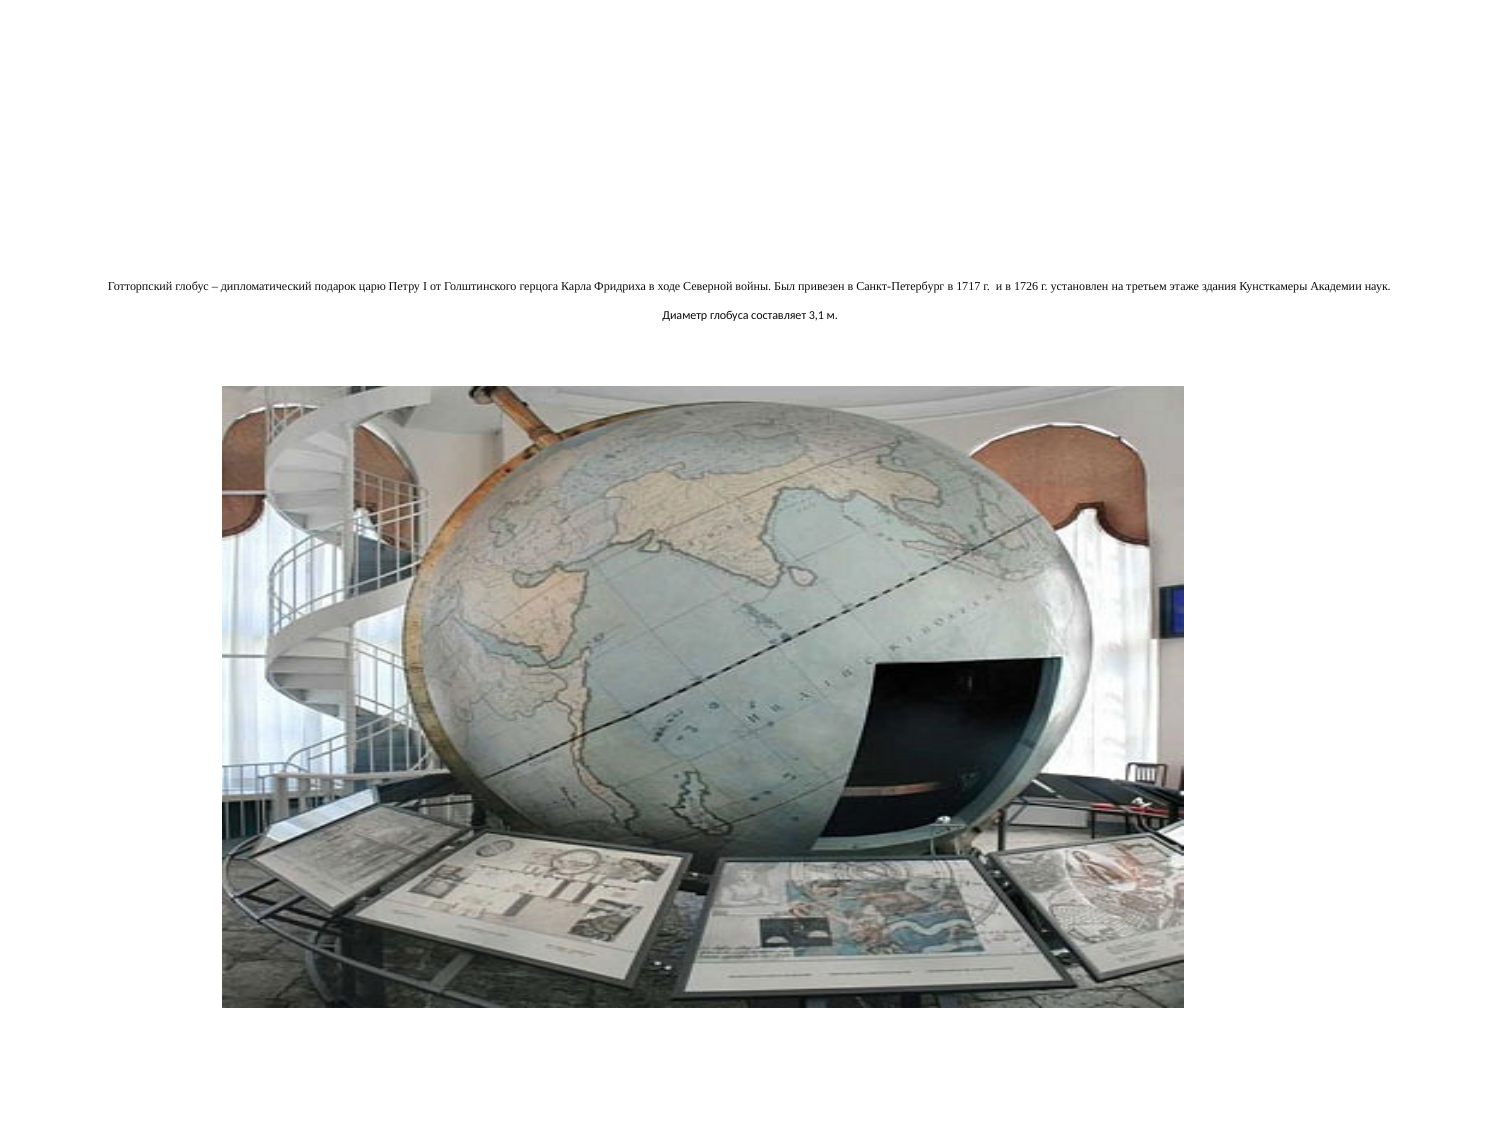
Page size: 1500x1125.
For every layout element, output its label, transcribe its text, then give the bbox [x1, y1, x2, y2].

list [222, 386, 1184, 1008]
title Готторпский глобус – дипломатический подарок царю Петру I от Голштинского герцога Карла Фридриха в ходе Северной войны. Был привезен в Санкт-Петербург в 1717 г. и в 1726 г. установлен на третьем этаже здания Кунсткамеры Академии наук. Диаметр глобуса составляет 3,1 м. [75, 269, 1425, 364]
